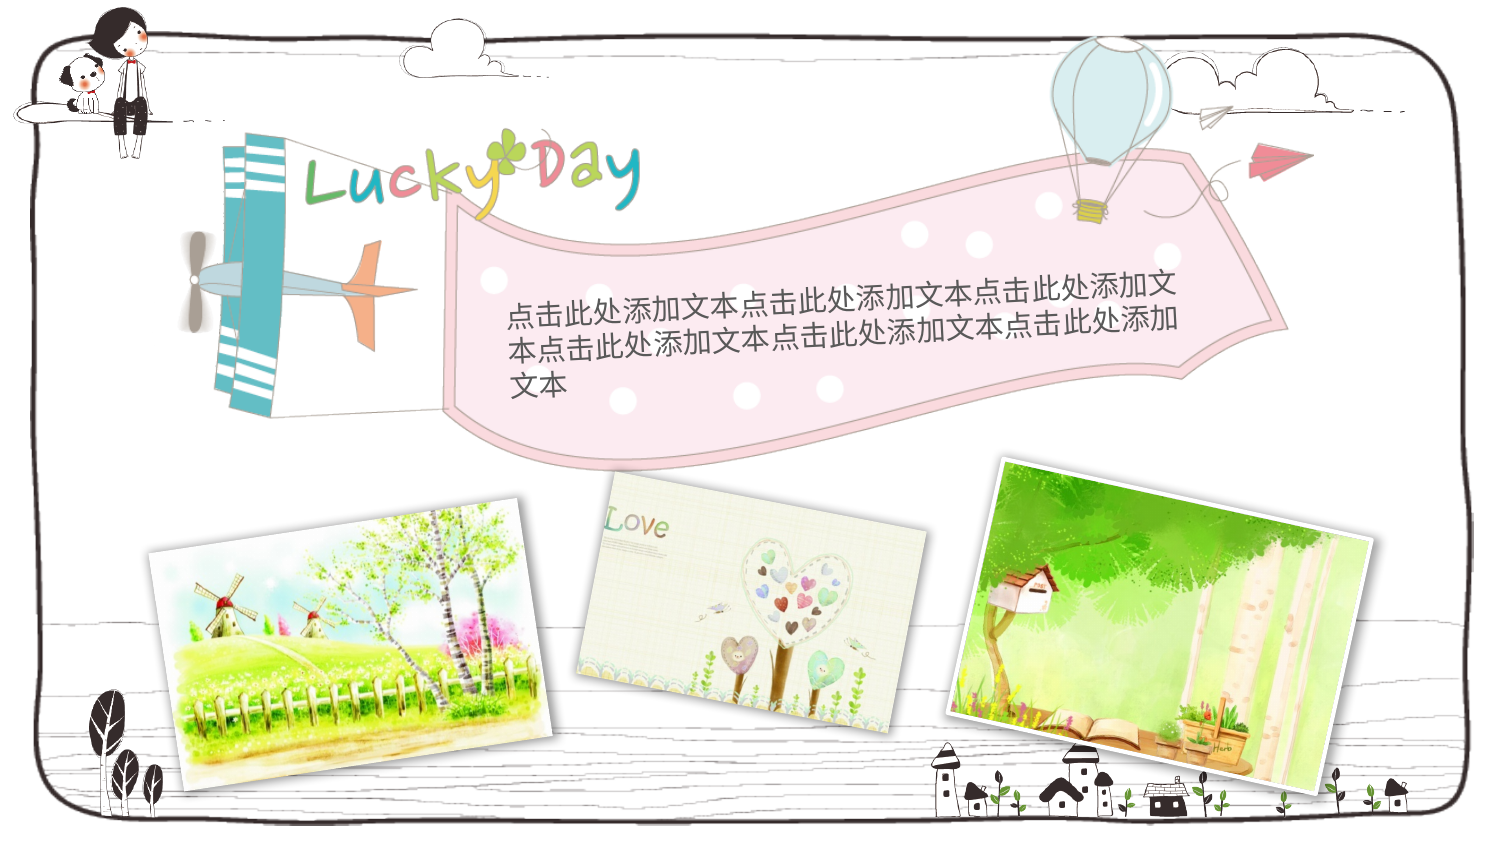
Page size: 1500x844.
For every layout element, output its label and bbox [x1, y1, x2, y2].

text_box [148, 34, 1314, 472]
picture [13, 7, 1474, 826]
